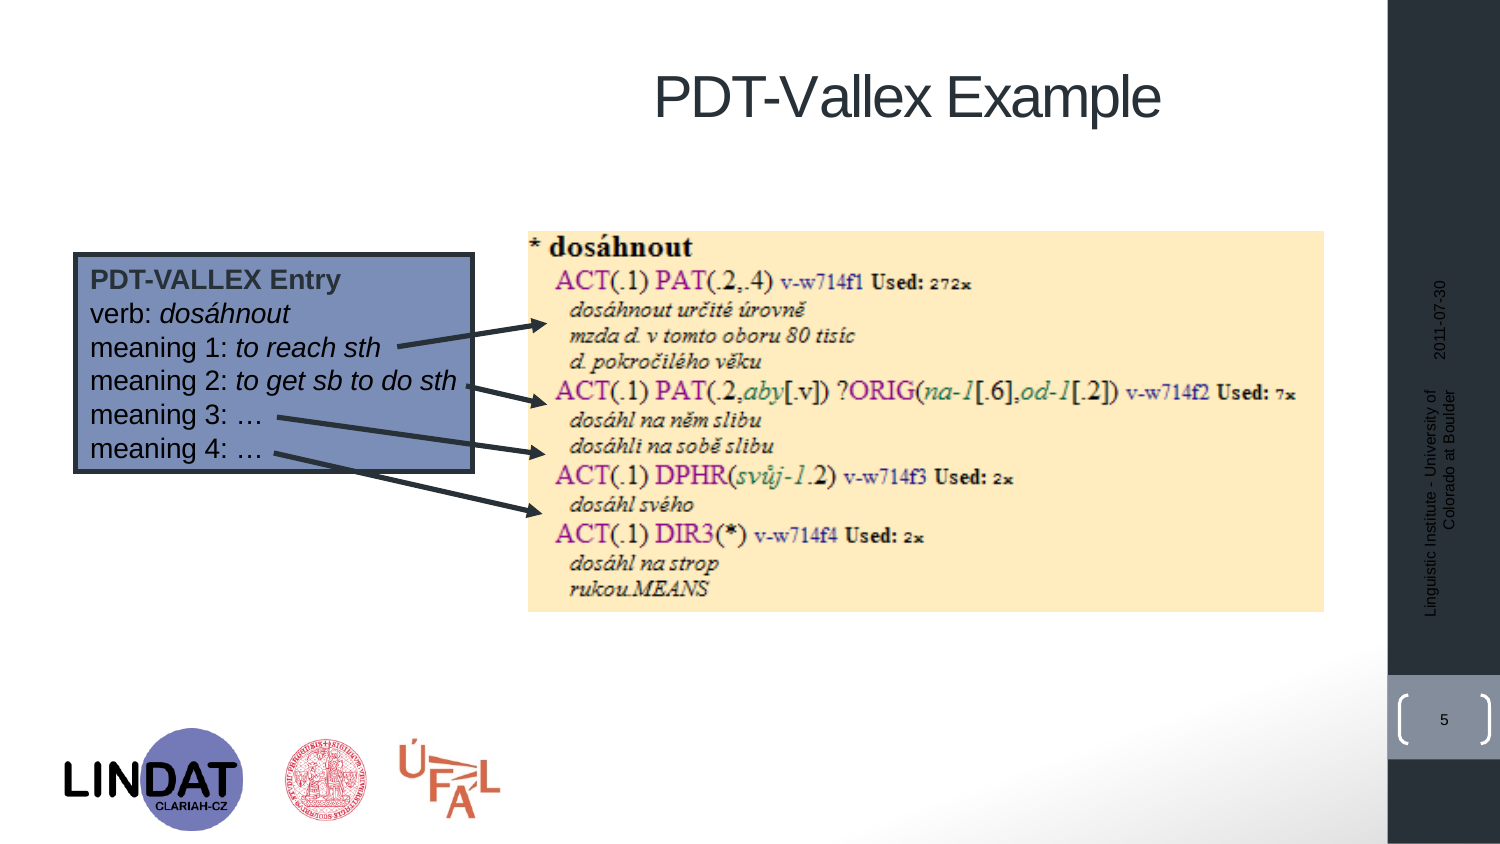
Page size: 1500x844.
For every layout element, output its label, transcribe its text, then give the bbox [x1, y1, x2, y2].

picture [64, 728, 243, 831]
text_box PDT-VALLEX Entry verb: dosáhnout meaning 1: to reach sth meaning 2: to get sb to do sth meaning 3: … meaning 4: … [75, 254, 473, 472]
picture [527, 231, 1324, 612]
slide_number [1408, 75, 1469, 376]
picture [284, 738, 367, 821]
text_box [273, 323, 548, 515]
title PDT-Vallex Example [638, 14, 1383, 174]
slide_number 5 [1397, 693, 1492, 746]
footer Linguistic Institute - University of Colorado at Boulder [1408, 376, 1469, 667]
picture [398, 737, 501, 819]
